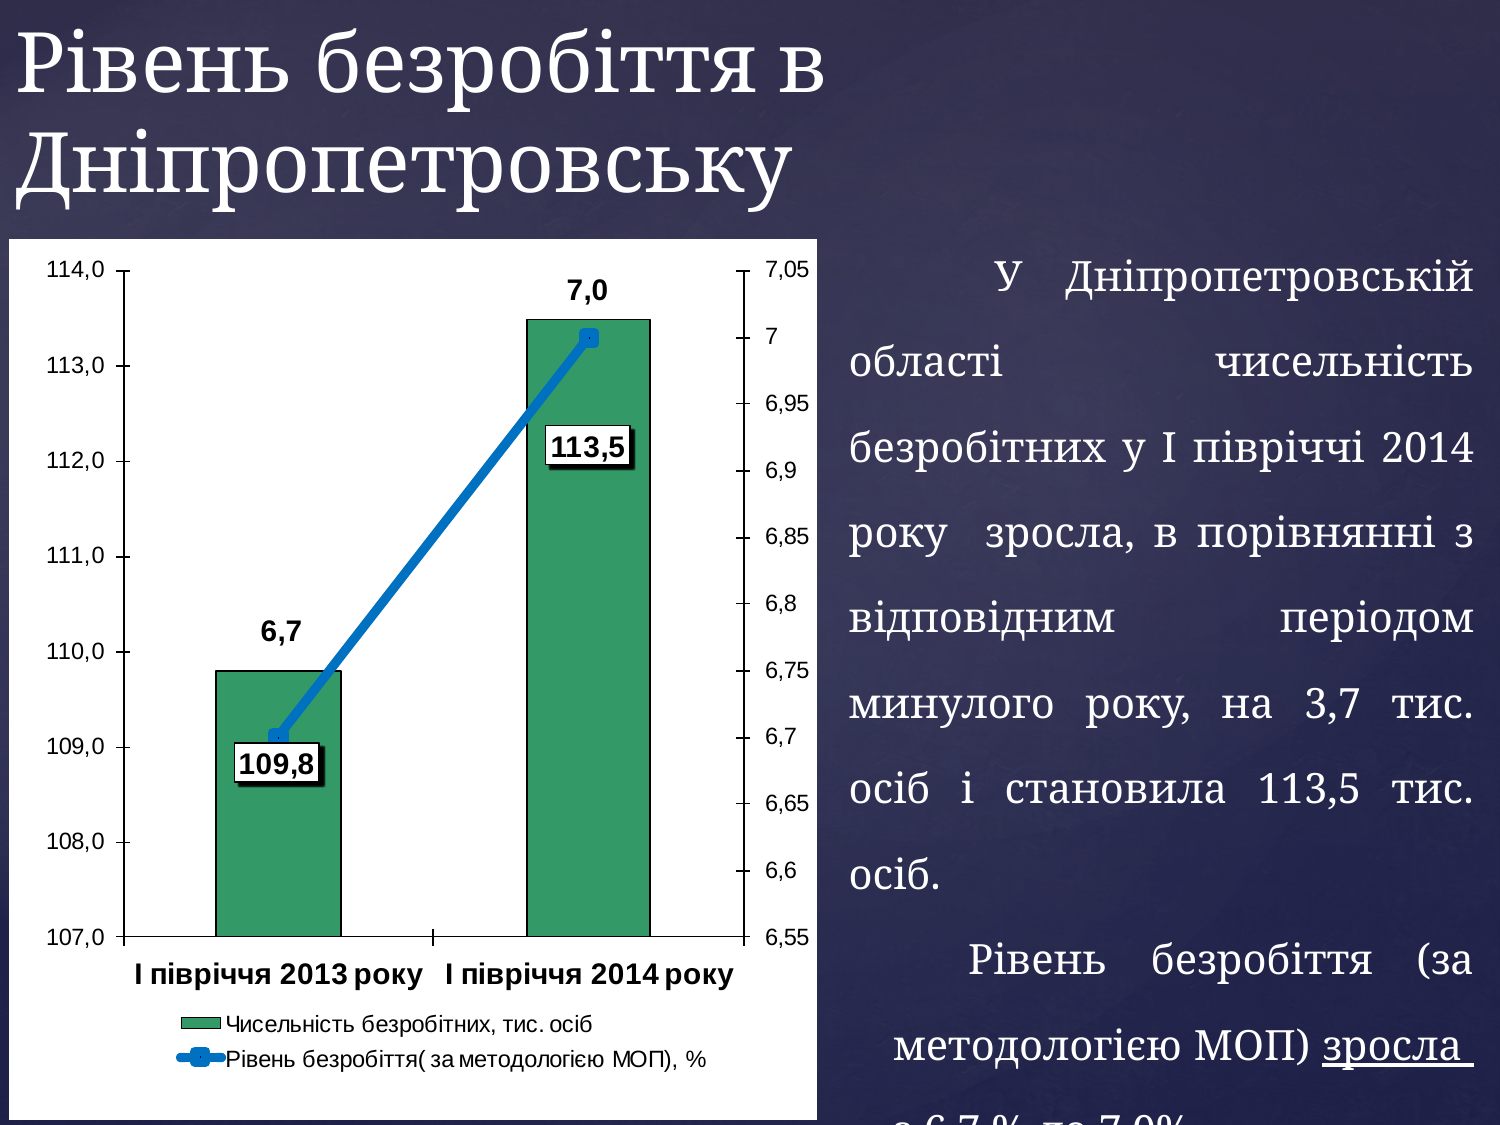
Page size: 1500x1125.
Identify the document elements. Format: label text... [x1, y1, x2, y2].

table_header У Дніпропетровській області чисельність безробітних у І півріччі 2014 року зросла, в порівнянні з відповідним періодом минулого року, на 3,7 тис. осіб і становила 113,5 тис. осіб. Рівень безробіття (за методологією МОП) зросла з 6,7 % до 7,0%. За даними Державної служби статистики України [844, 897, 1478, 1125]
title Рівень безробіття в Дніпропетровську [0, 30, 1436, 217]
table_header У Дніпропетровській області чисельність безробітних у І півріччі 2014 року зросла, в порівнянні з відповідним періодом минулого року, на 3,7 тис. осіб і становила 113,5 тис. осіб. Рівень безробіття (за методологією МОП) зросла з 6,7 % до 7,0%. За даними Державної служби статистики України [844, 218, 1478, 896]
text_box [0, 230, 825, 1125]
